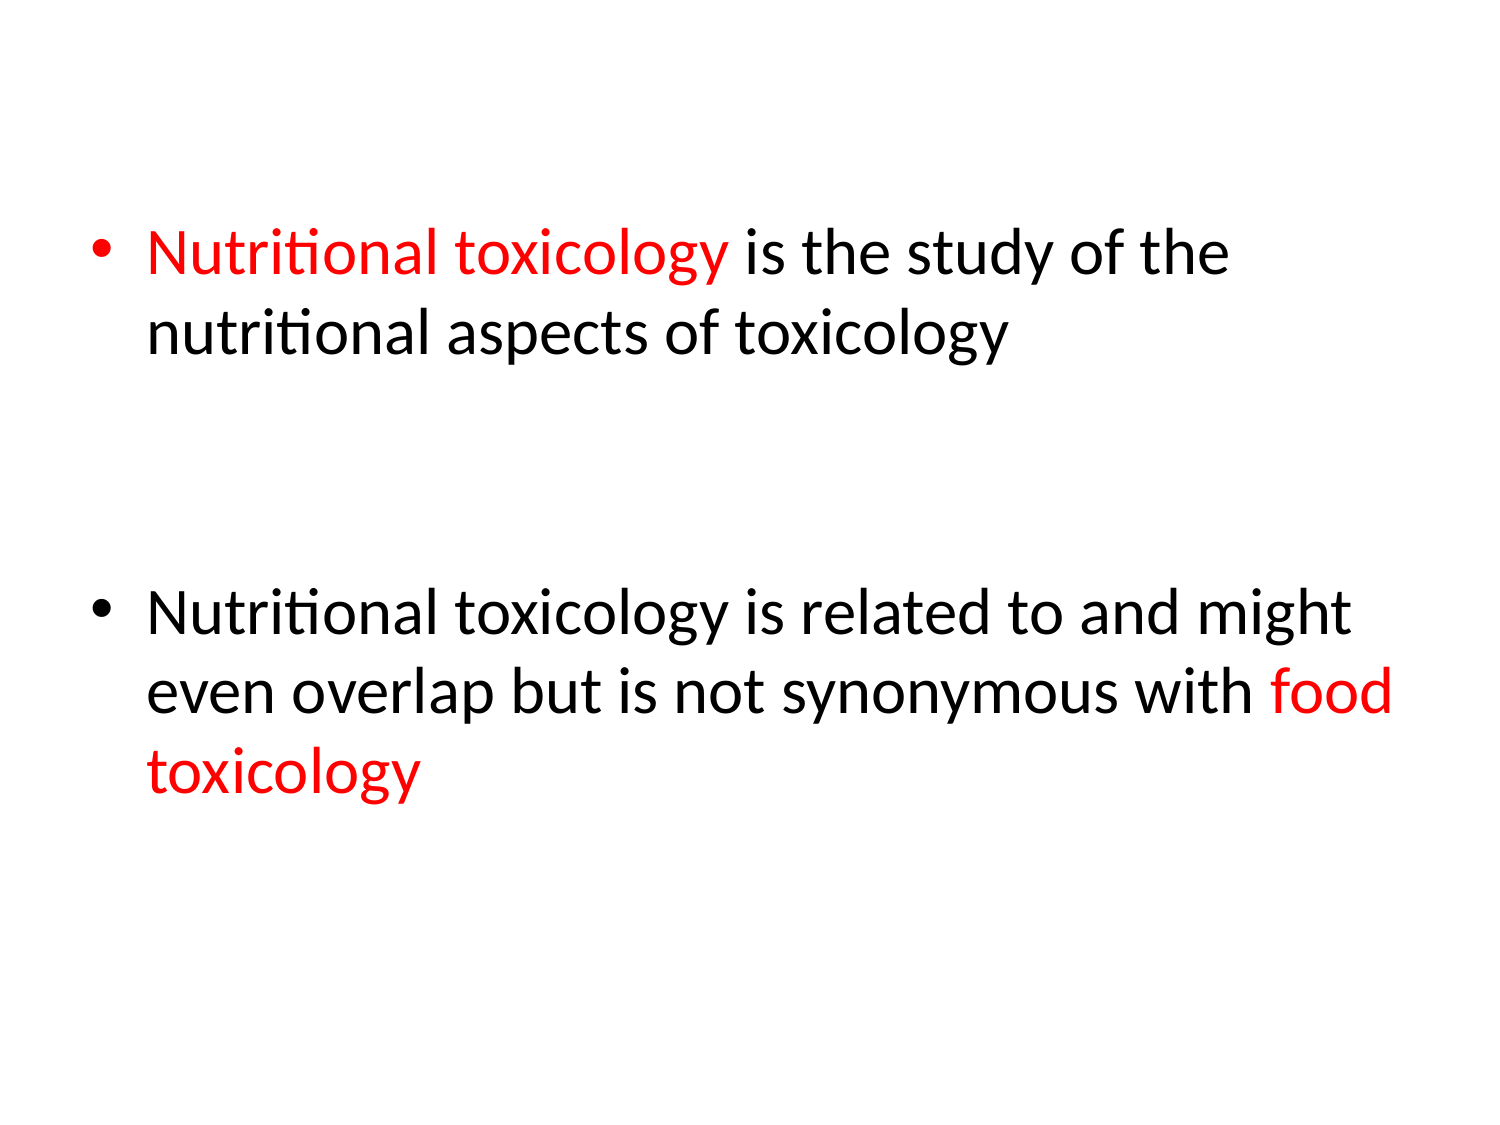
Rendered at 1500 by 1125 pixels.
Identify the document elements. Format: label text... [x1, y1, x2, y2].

list Nutritional toxicology is the study of the nutritional aspects of toxicology Nutritional toxicology is related to and might even overlap but is not synonymous with food toxicology [75, 200, 1425, 943]
